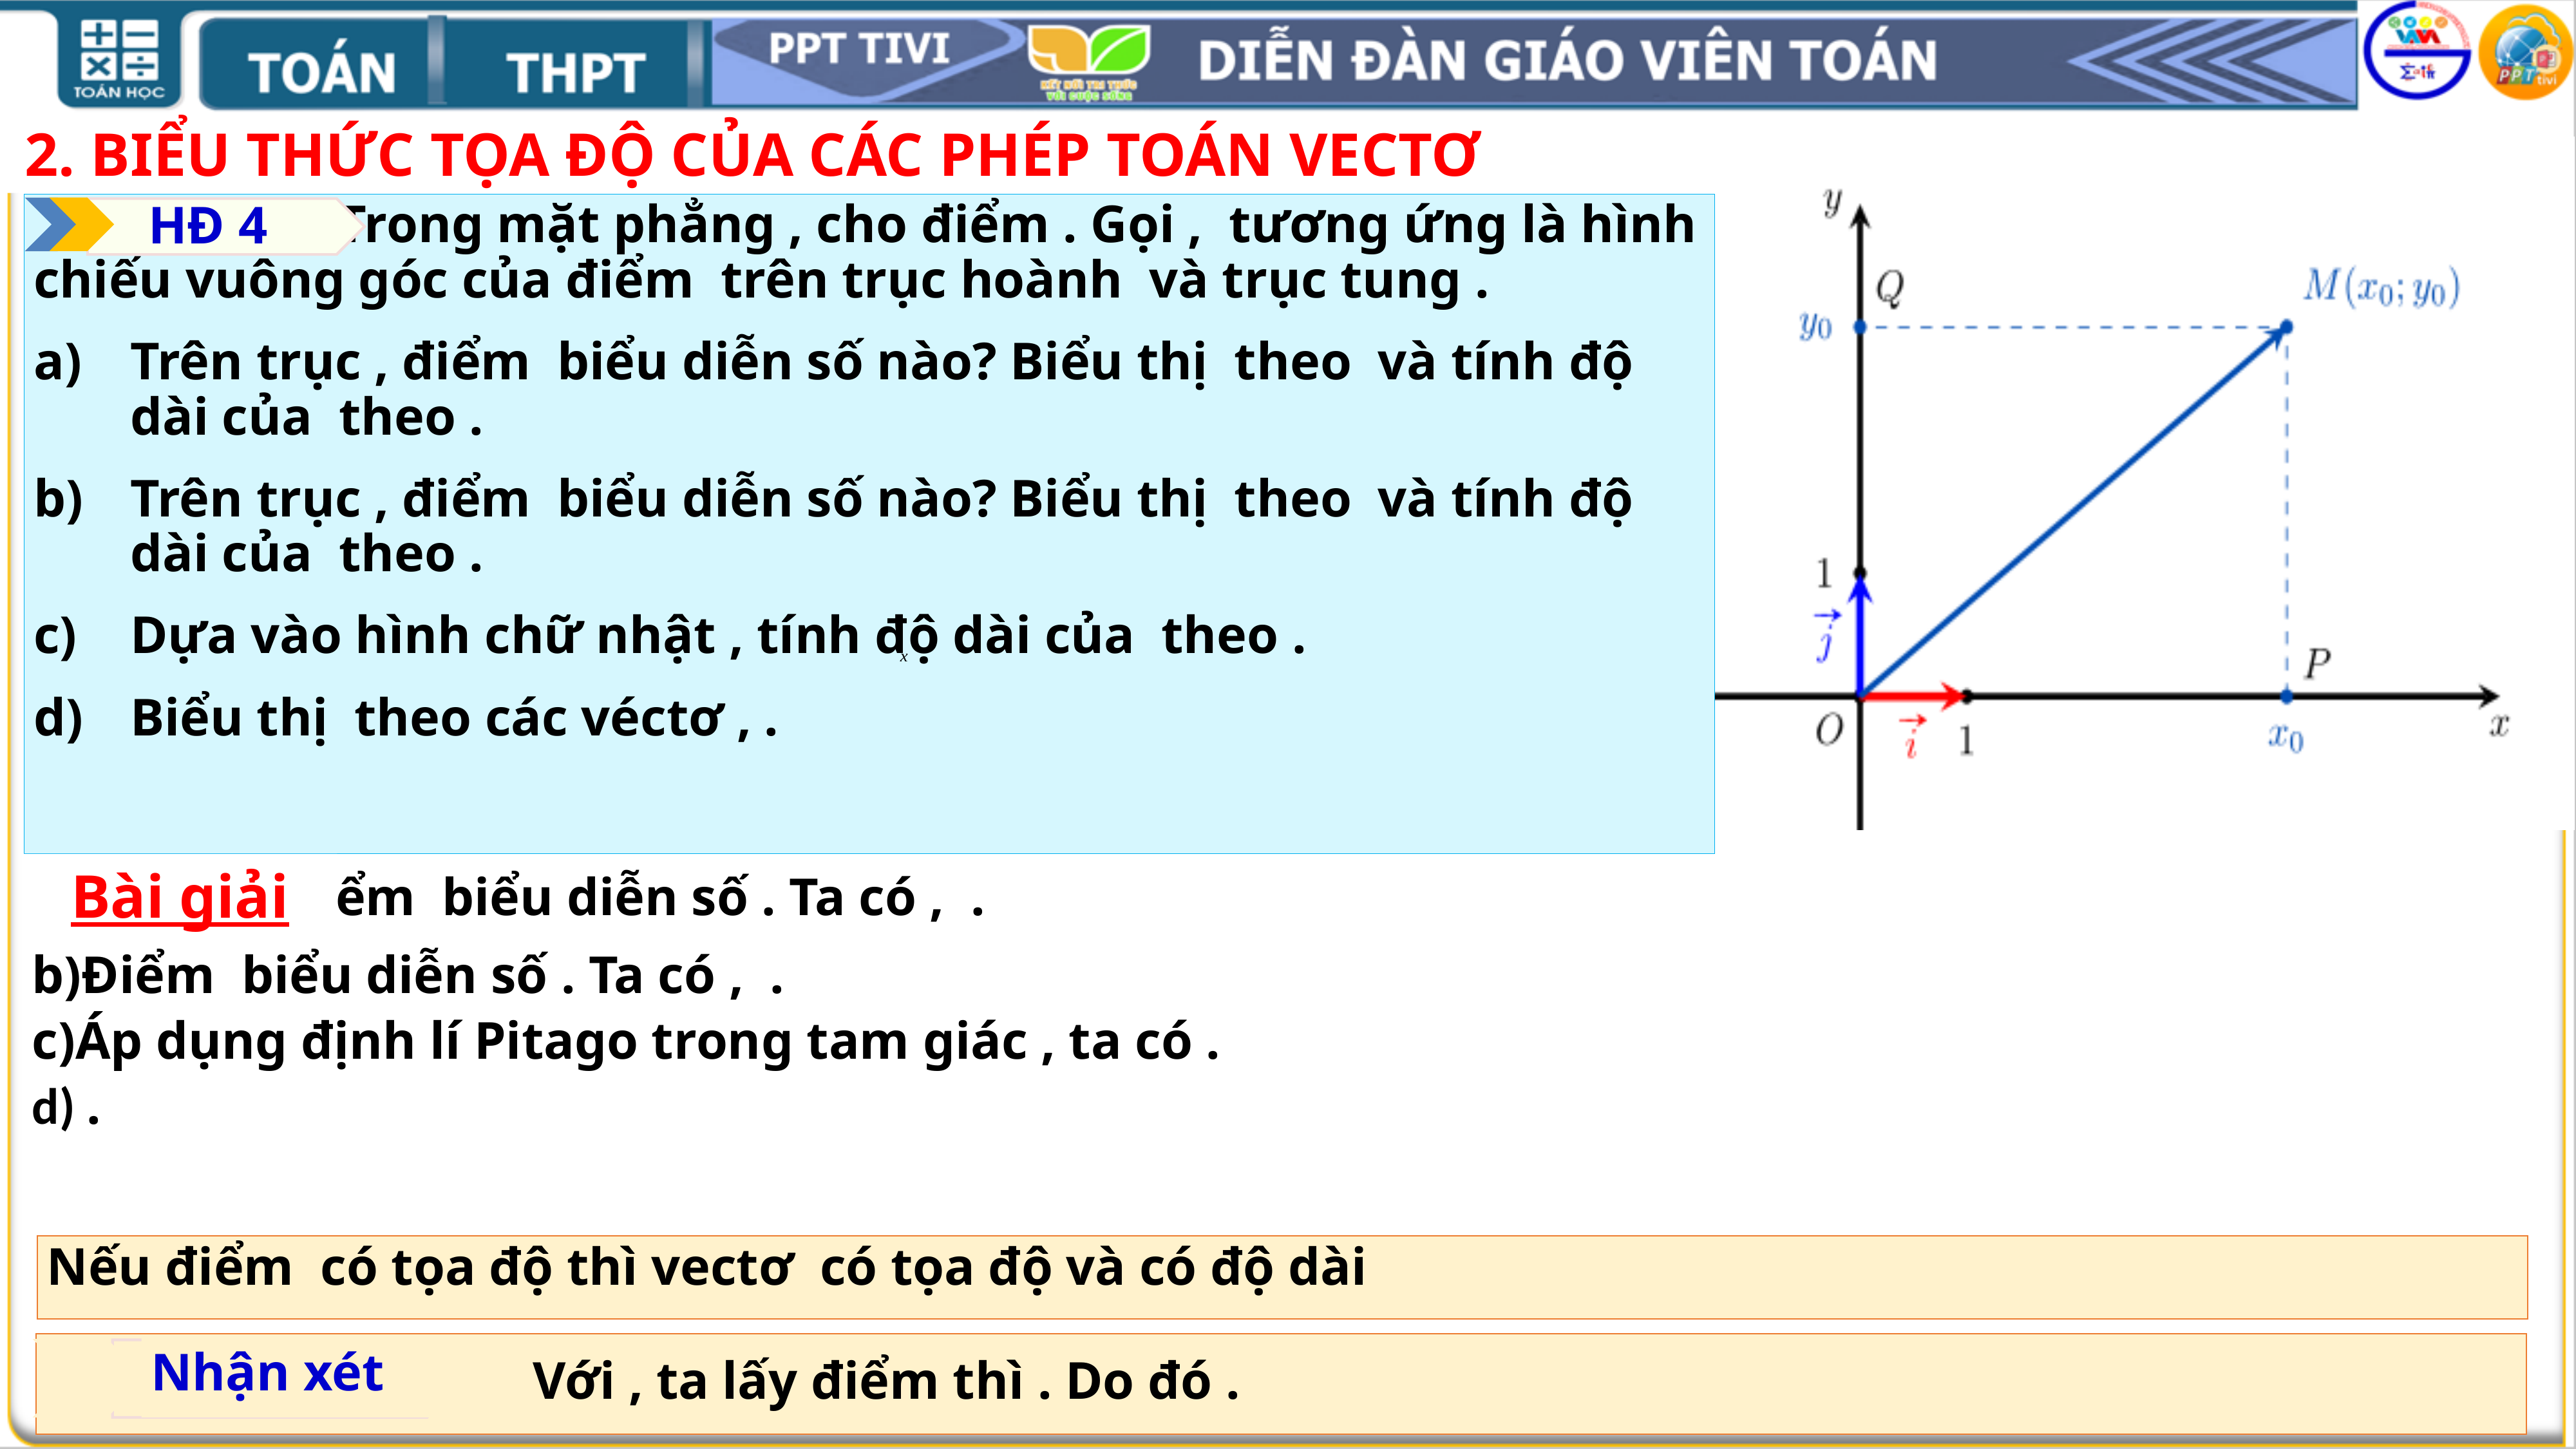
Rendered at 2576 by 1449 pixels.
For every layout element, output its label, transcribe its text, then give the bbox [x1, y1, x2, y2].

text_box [896, 650, 911, 666]
text_box 2. BIỂU THỨC TỌA ĐỘ CỦA CÁC PHÉP TOÁN VECTƠ [0, 112, 1715, 193]
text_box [24, 187, 416, 269]
text_box [35, 1333, 2527, 1435]
text_box Bài giải [22, 853, 337, 934]
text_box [32, 1334, 495, 1418]
picture [1608, 195, 1714, 830]
picture [0, 0, 2576, 1449]
